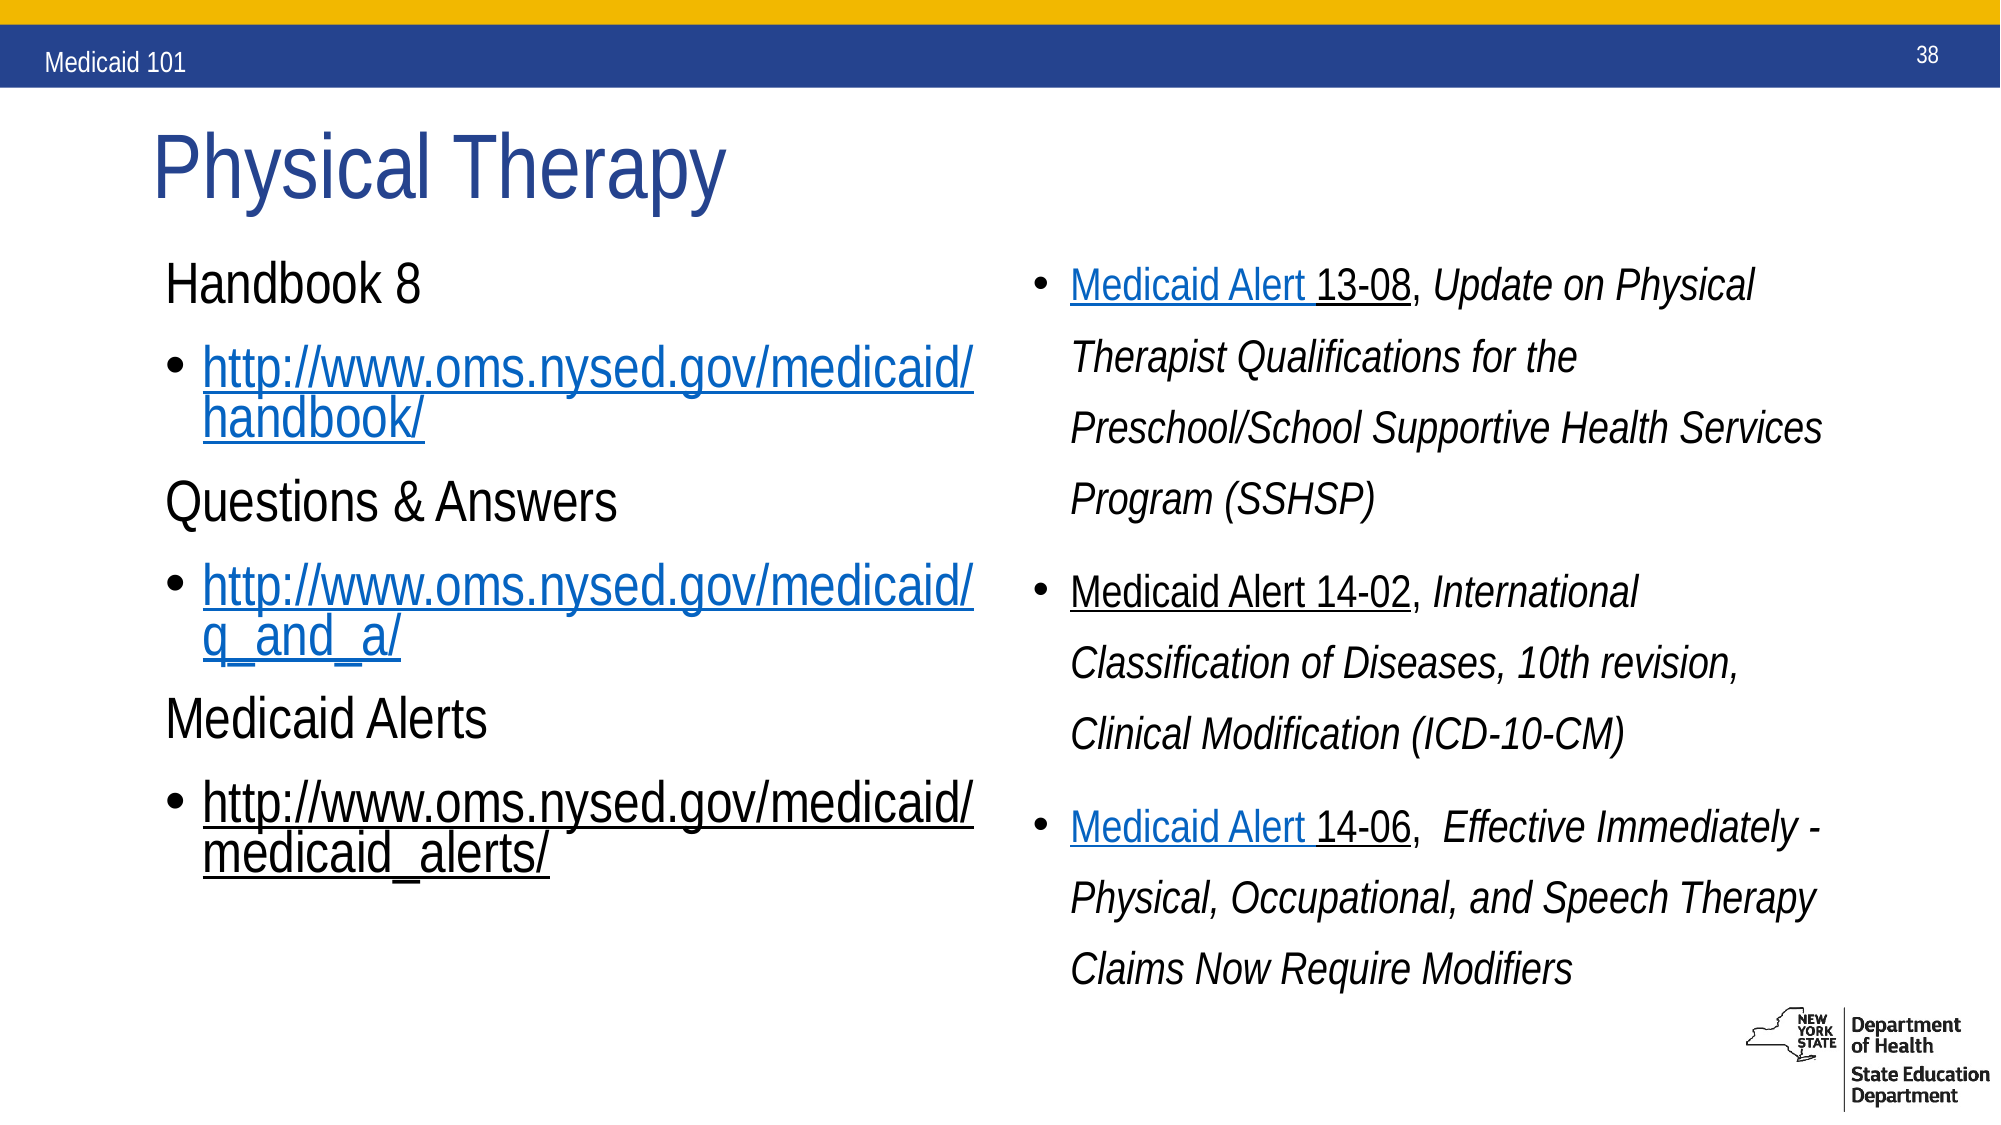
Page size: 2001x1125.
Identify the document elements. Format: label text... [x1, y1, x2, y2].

title Physical Therapy [137, 59, 1863, 278]
text_box [0, 26, 2000, 89]
text_box [0, 0, 2000, 26]
list Medicaid Alert 13-08, Update on Physical Therapist Qualifications for the Preschool/School Supportive Health Services Program (SSHSP) Medicaid Alert 14-02, International Classification of Diseases, 10th revision, Clinical Modification (ICD-10-CM) Medicaid Alert 14-06, Effective Immediately - Physical, Occupational, and Speech Therapy Claims Now Require Modifiers [1017, 230, 1868, 1008]
text_box 38 [1880, 30, 1955, 77]
list Handbook 8 http://www.oms.nysed.gov/medicaid/handbook/ Questions & Answers http://www.oms.nysed.gov/medicaid/q_and_a/ Medicaid Alerts http://www.oms.nysed.gov/medicaid/medicaid_alerts/ [150, 245, 1000, 930]
text_box Medicaid 101 [29, 37, 279, 84]
picture [1746, 1007, 1990, 1112]
